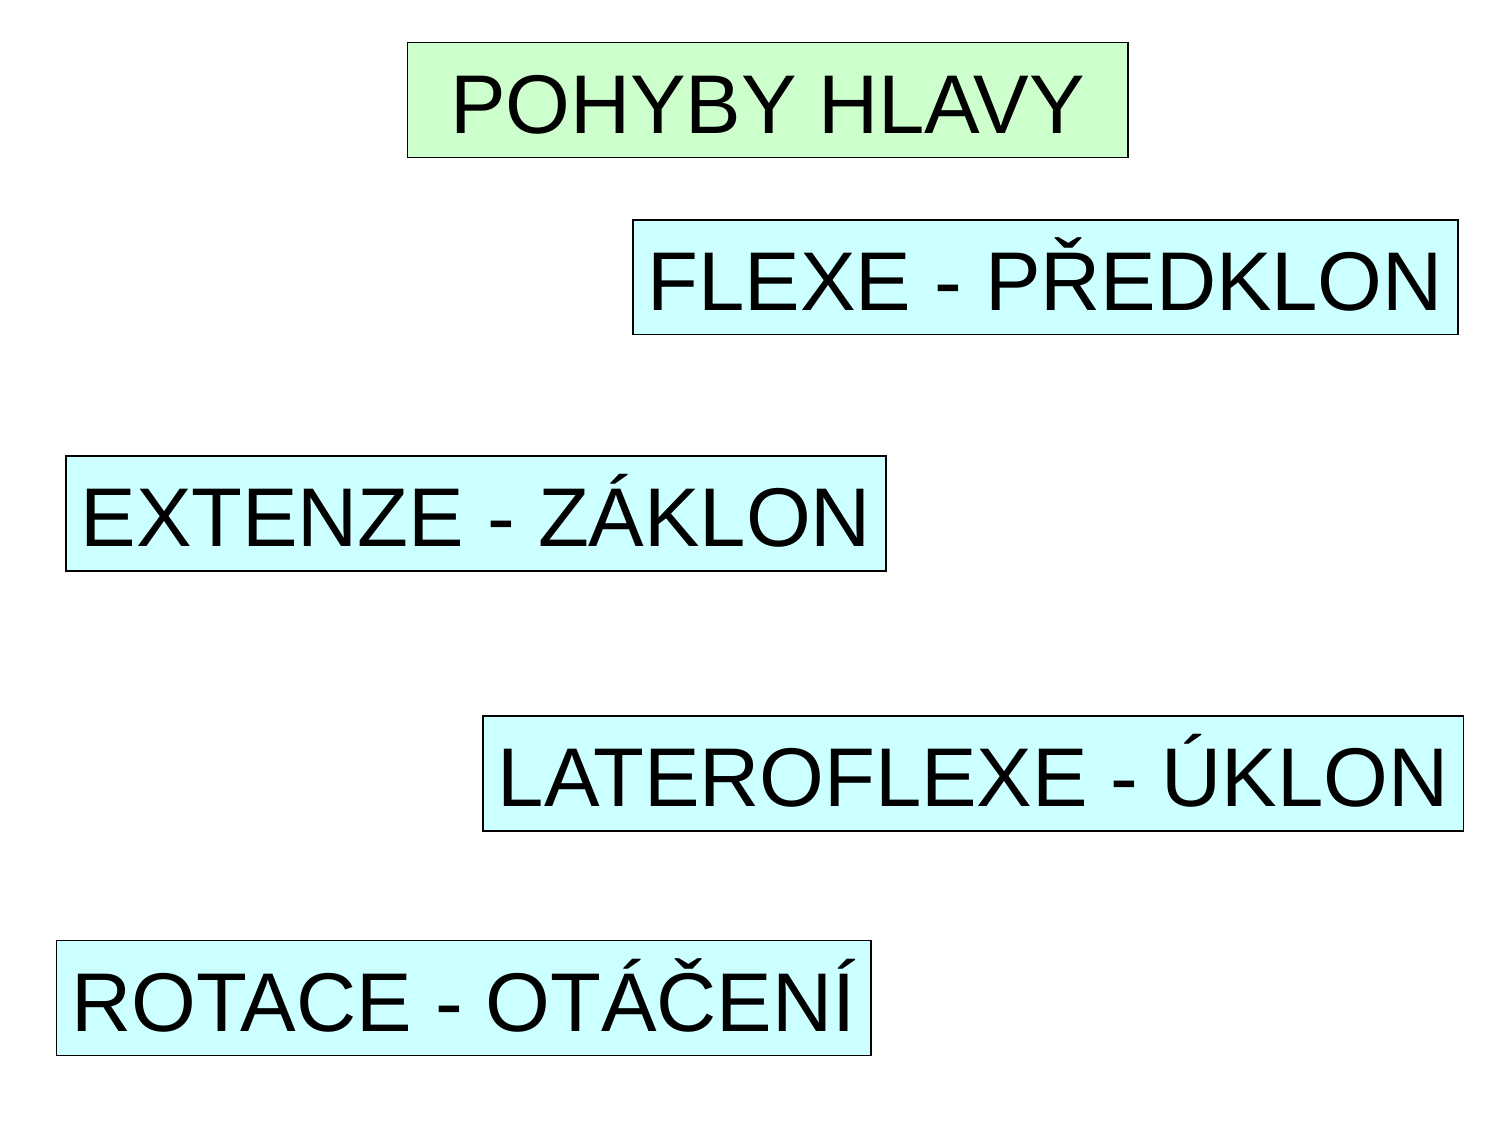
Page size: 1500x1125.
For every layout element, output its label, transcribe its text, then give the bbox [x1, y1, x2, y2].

text_box FLEXE - PŘEDKLON [633, 220, 1458, 335]
text_box LATEROFLEXE - ÚKLON [482, 716, 1464, 831]
text_box ROTACE - OTÁČENÍ [56, 940, 871, 1056]
text_box POHYBY HLAVY [407, 42, 1129, 158]
text_box EXTENZE - ZÁKLON [65, 456, 887, 571]
